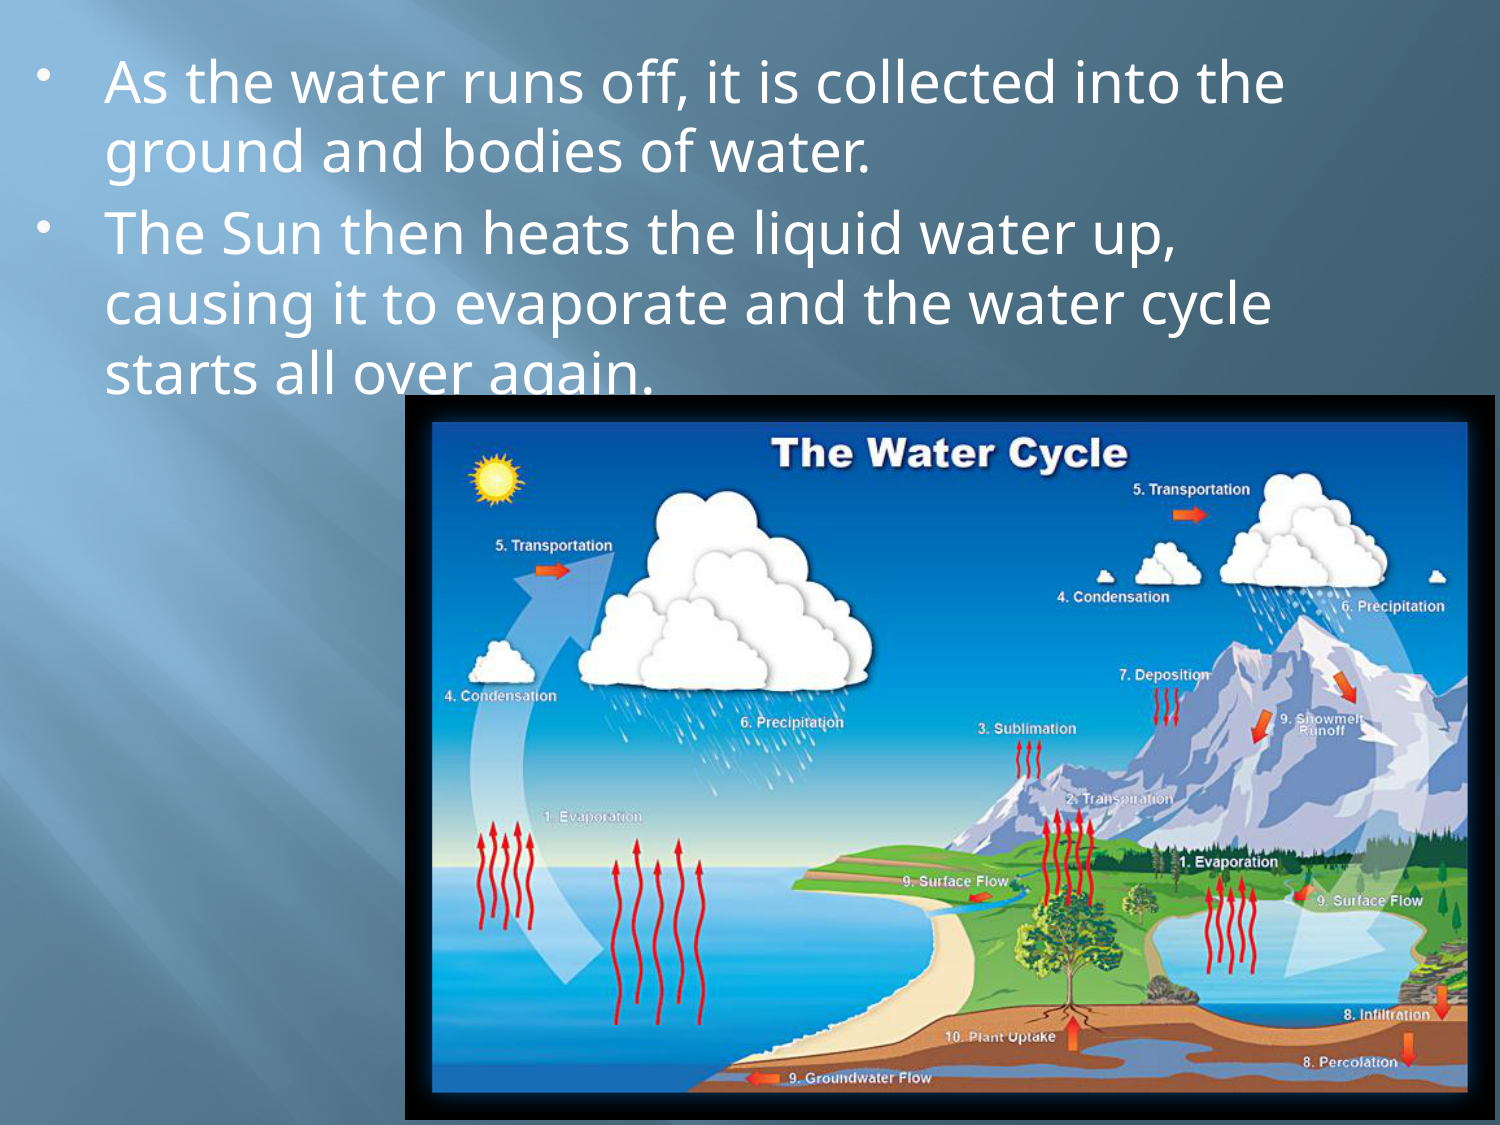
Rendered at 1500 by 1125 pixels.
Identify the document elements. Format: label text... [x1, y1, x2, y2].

picture [405, 395, 1495, 1120]
list As the water runs off, it is collected into the ground and bodies of water. The Sun then heats the liquid water up, causing it to evaporate and the water cycle starts all over again. [0, 37, 1350, 1035]
